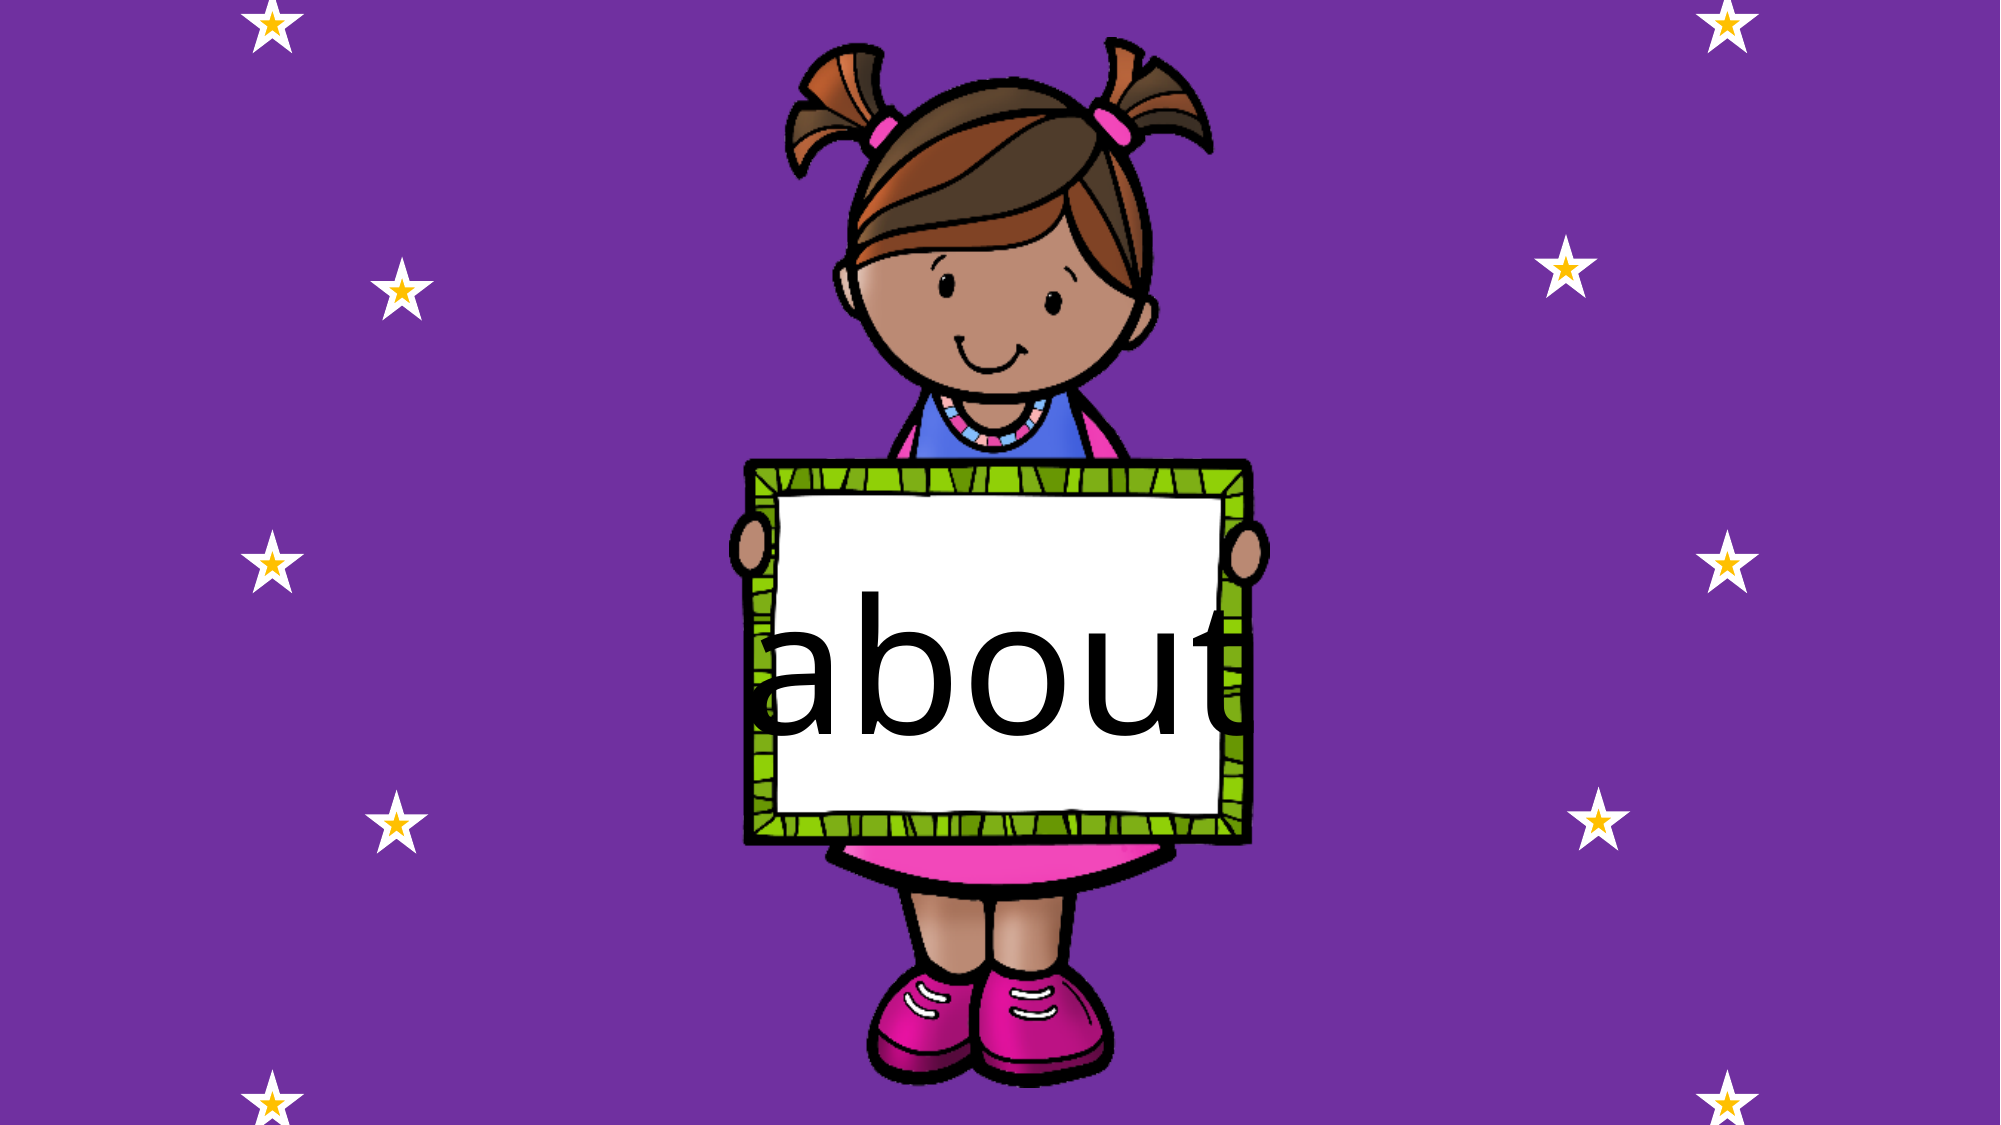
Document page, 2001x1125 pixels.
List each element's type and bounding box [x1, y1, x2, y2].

text_box [249, 0, 1750, 1125]
